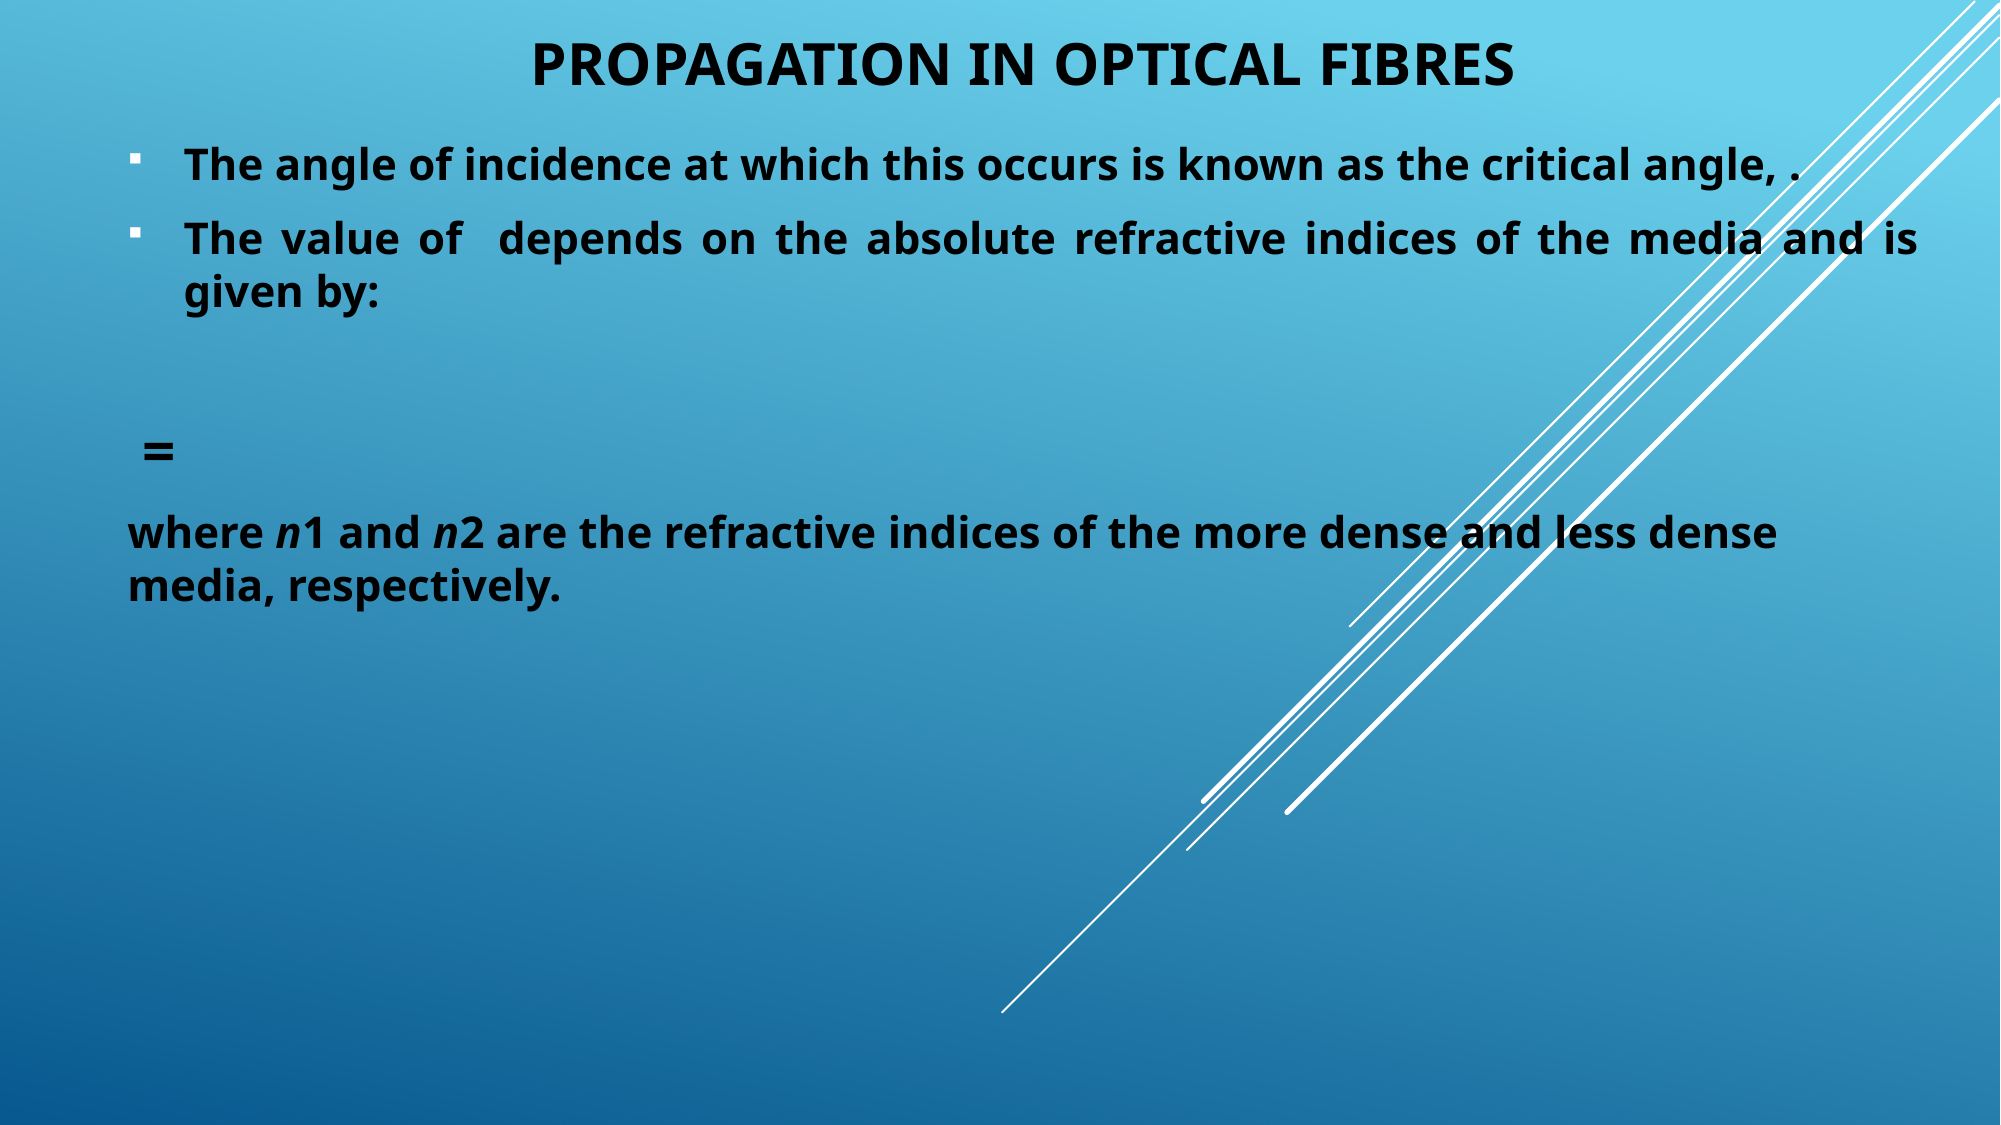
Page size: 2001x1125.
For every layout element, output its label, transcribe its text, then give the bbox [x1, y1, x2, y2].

title PROPAGATION IN OPTICAL FIBRES [112, 27, 1935, 105]
